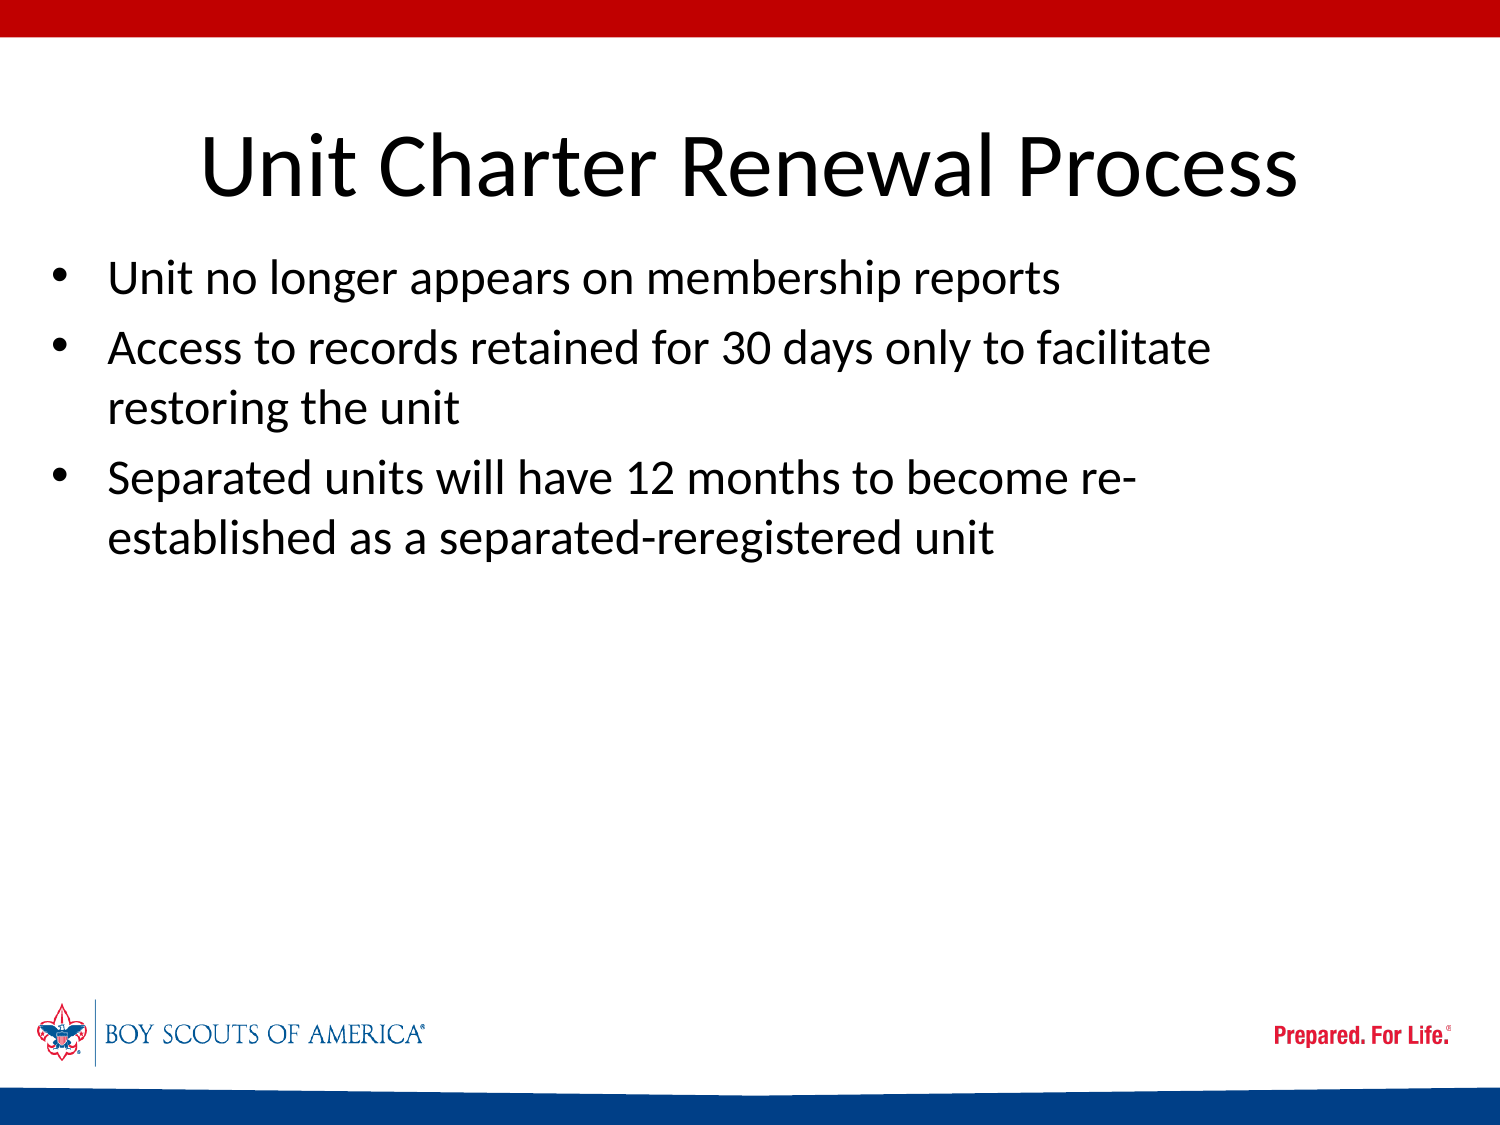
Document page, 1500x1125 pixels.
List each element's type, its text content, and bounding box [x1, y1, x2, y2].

title Unit Charter Renewal Process [74, 87, 1426, 233]
picture [37, 999, 425, 1067]
list Unit no longer appears on membership reports Access to records retained for 30 days only to facilitate restoring the unit Separated units will have 12 months to become re-established as a separated-reregistered unit [35, 236, 1340, 913]
